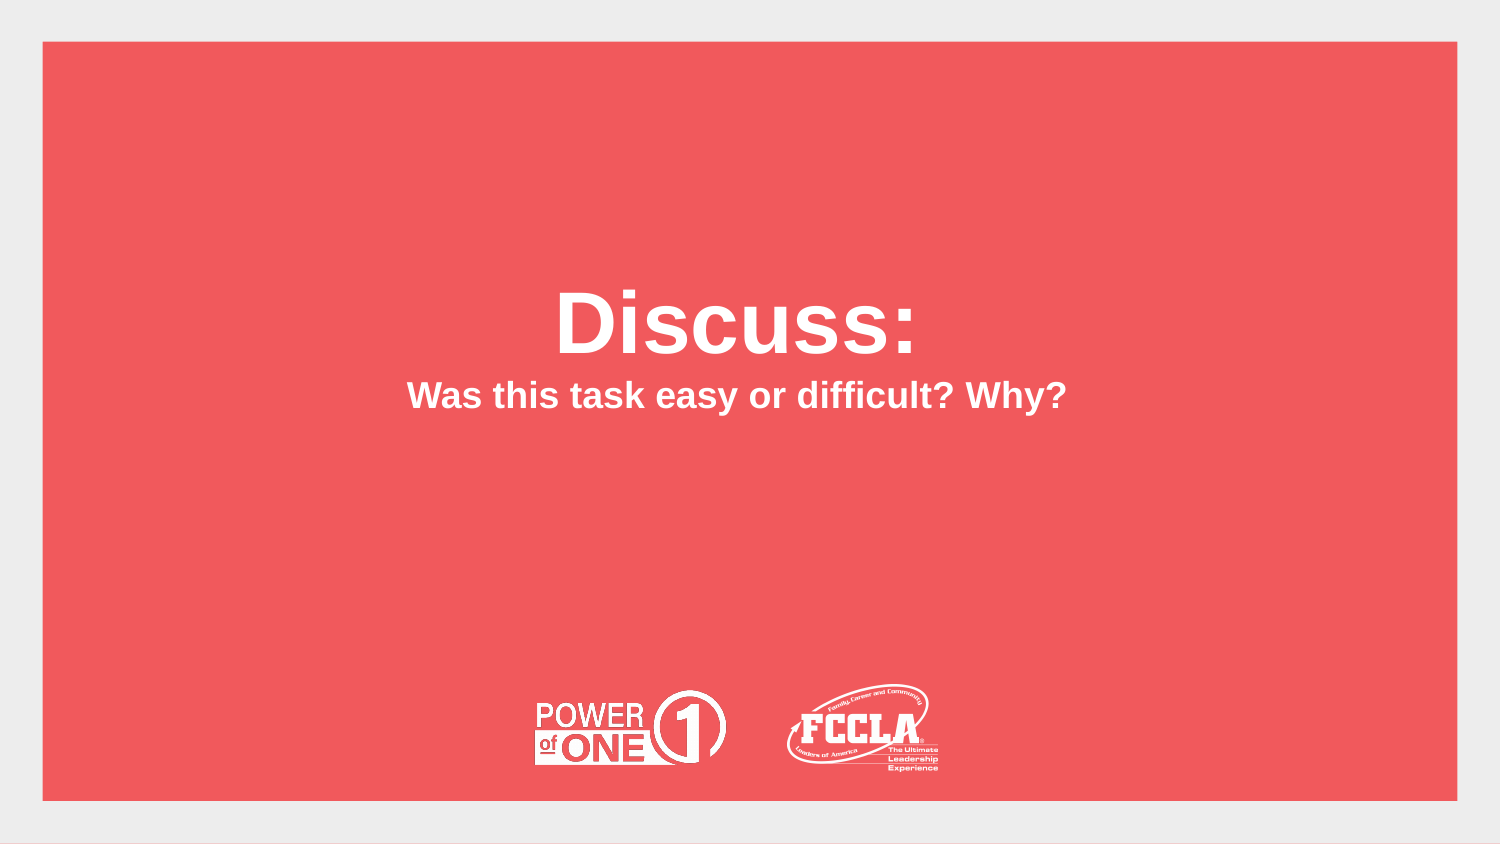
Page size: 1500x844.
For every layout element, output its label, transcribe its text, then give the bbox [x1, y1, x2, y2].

picture [479, 642, 938, 844]
text_box Discuss: Was this task easy or difficult? Why? [37, 271, 1438, 472]
